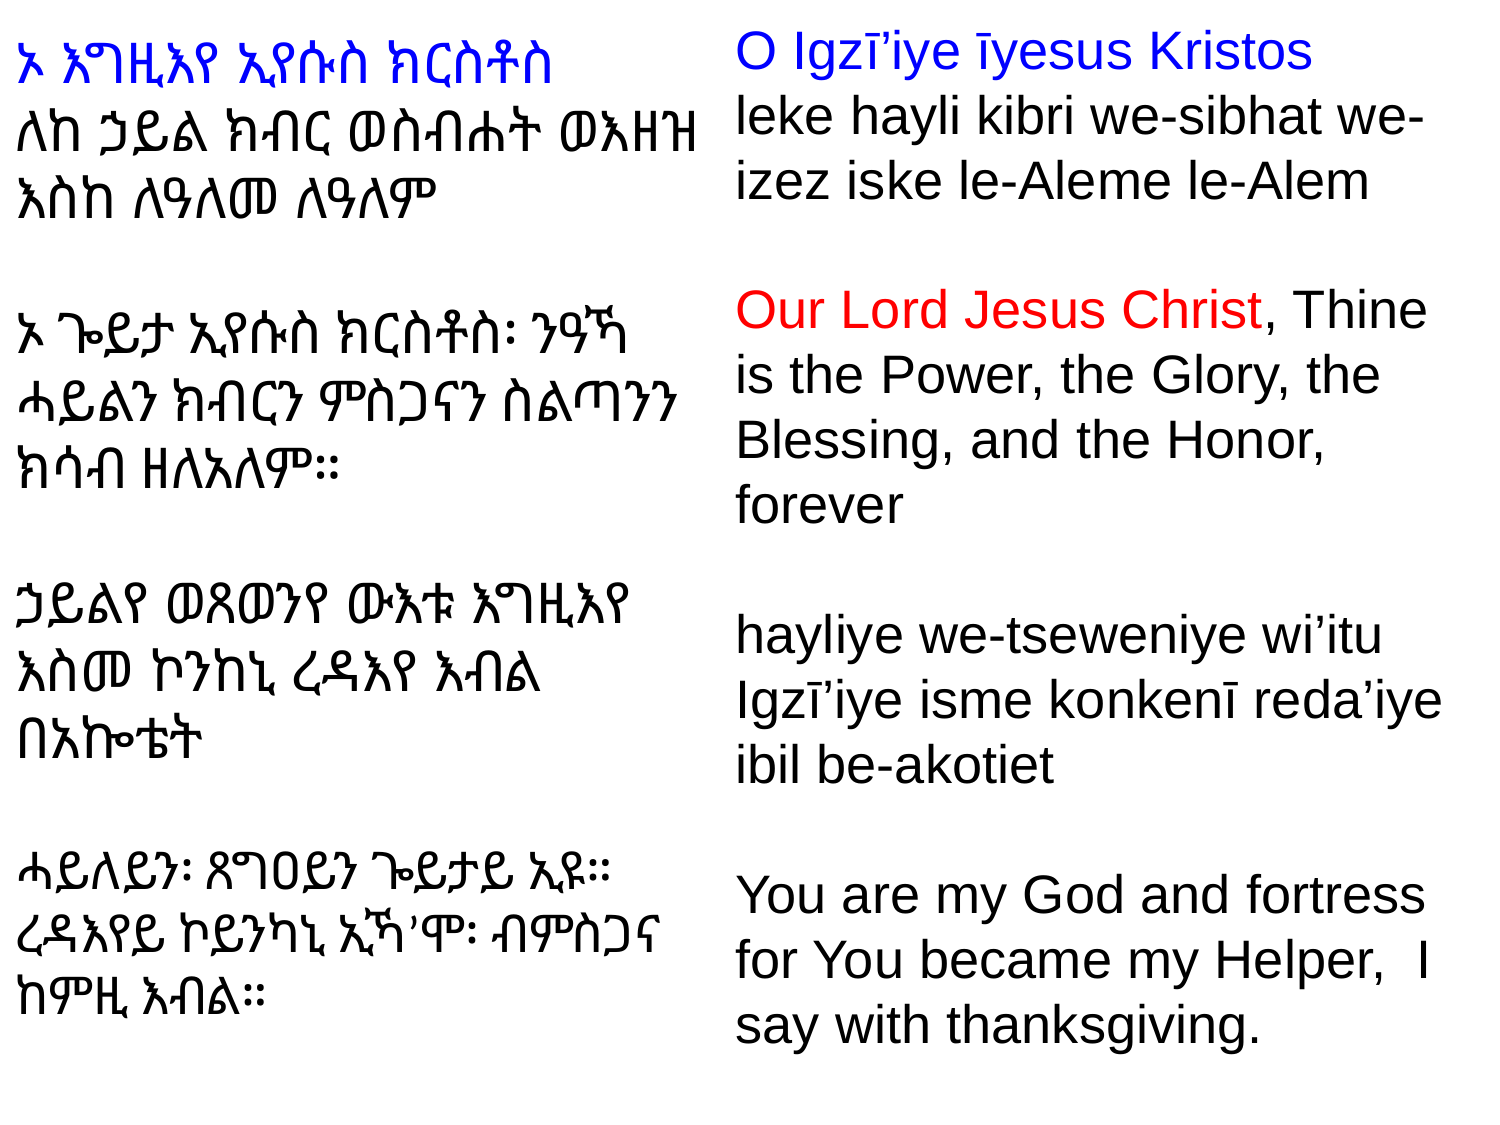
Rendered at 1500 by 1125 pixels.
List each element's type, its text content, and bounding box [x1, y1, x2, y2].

text_box ኦ እግዚእየ ኢየሱስ ክርስቶስ ለከ ኃይል ክብር ወስብሐት ወእዘዝ እስከ ለዓለመ ለዓለም ኦ ጐይታ ኢየሱስ ክርስቶስ፡ ንዓኻ ሓይልን ክብርን ምስጋናን ስልጣንን ክሳብ ዘለአለም። ኃይልየ ወጸወንየ ውእቱ እግዚእየ እስመ ኮንከኒ ረዳእየ እብል በአኰቴት ሓይለይን፡ ጸግዐይን ጐይታይ ኢዩ። ረዳእየይ ኮይንካኒ ኢኻ’ሞ፡ ብምስጋና ከምዚ እብል። [0, 12, 721, 575]
text_box O Igzī’iye īyesus Kristos leke hayli kibri we-sibhat we-izez iske le-Aleme le-Alem Our Lord Jesus Christ, Thine is the Power, the Glory, the Blessing, and the Honor, forever hayliye we-tseweniye wi’itu Igzī’iye isme konkenī reda’iye ibil be-akotiet You are my God and fortress for You became my Helper, I say with thanksgiving. [720, 0, 1496, 563]
